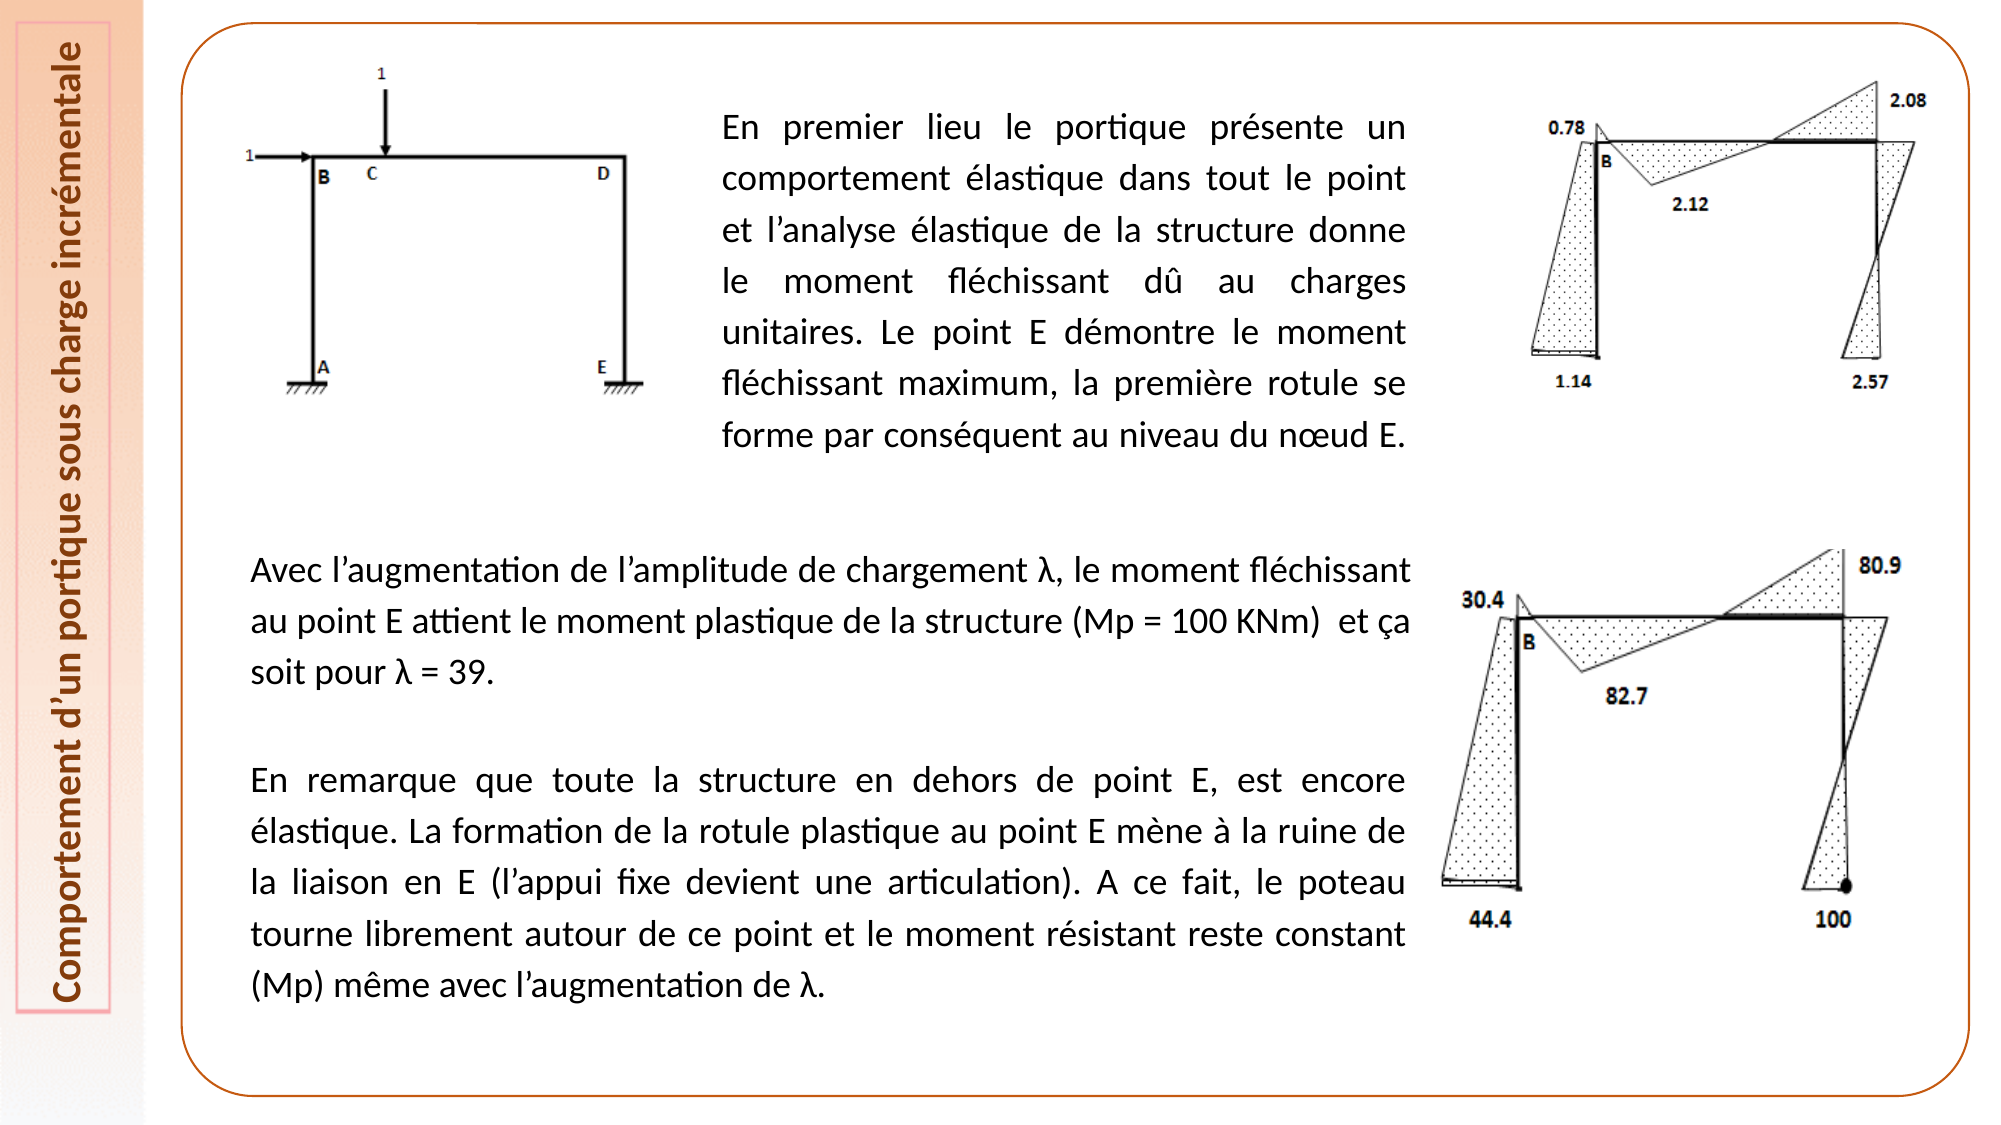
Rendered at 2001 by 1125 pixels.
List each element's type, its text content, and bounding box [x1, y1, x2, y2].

text_box [180, 22, 1971, 1098]
text_box Comportement d’un portique sous charge incrémentale [31, 23, 97, 1019]
text_box Avec l’augmentation de l’amplitude de chargement λ, le moment fléchissant au point E attient le moment plastique de la structure (Mp = 100 KNm) et ça soit pour λ = 39. [235, 531, 1428, 700]
picture [1432, 549, 1942, 946]
picture [1520, 77, 1932, 400]
text_box En remarque que toute la structure en dehors de point E, est encore élastique. La formation de la rotule plastique au point E mène à la ruine de la liaison en E (l’appui fixe devient une articulation). A ce fait, le poteau tourne librement autour de ce point et le moment résistant reste constant (Mp) même avec l’augmentation de λ. [235, 741, 1423, 1013]
text_box En premier lieu le portique présente un comportement élastique dans tout le point et l’analyse élastique de la structure donne le moment fléchissant dû au charges unitaires. Le point E démontre le moment fléchissant maximum, la première rotule se forme par conséquent au niveau du nœud E. [707, 88, 1423, 462]
text_box Calcul de la charge de ruine [0, 0, 2000, 1125]
picture [240, 55, 652, 408]
